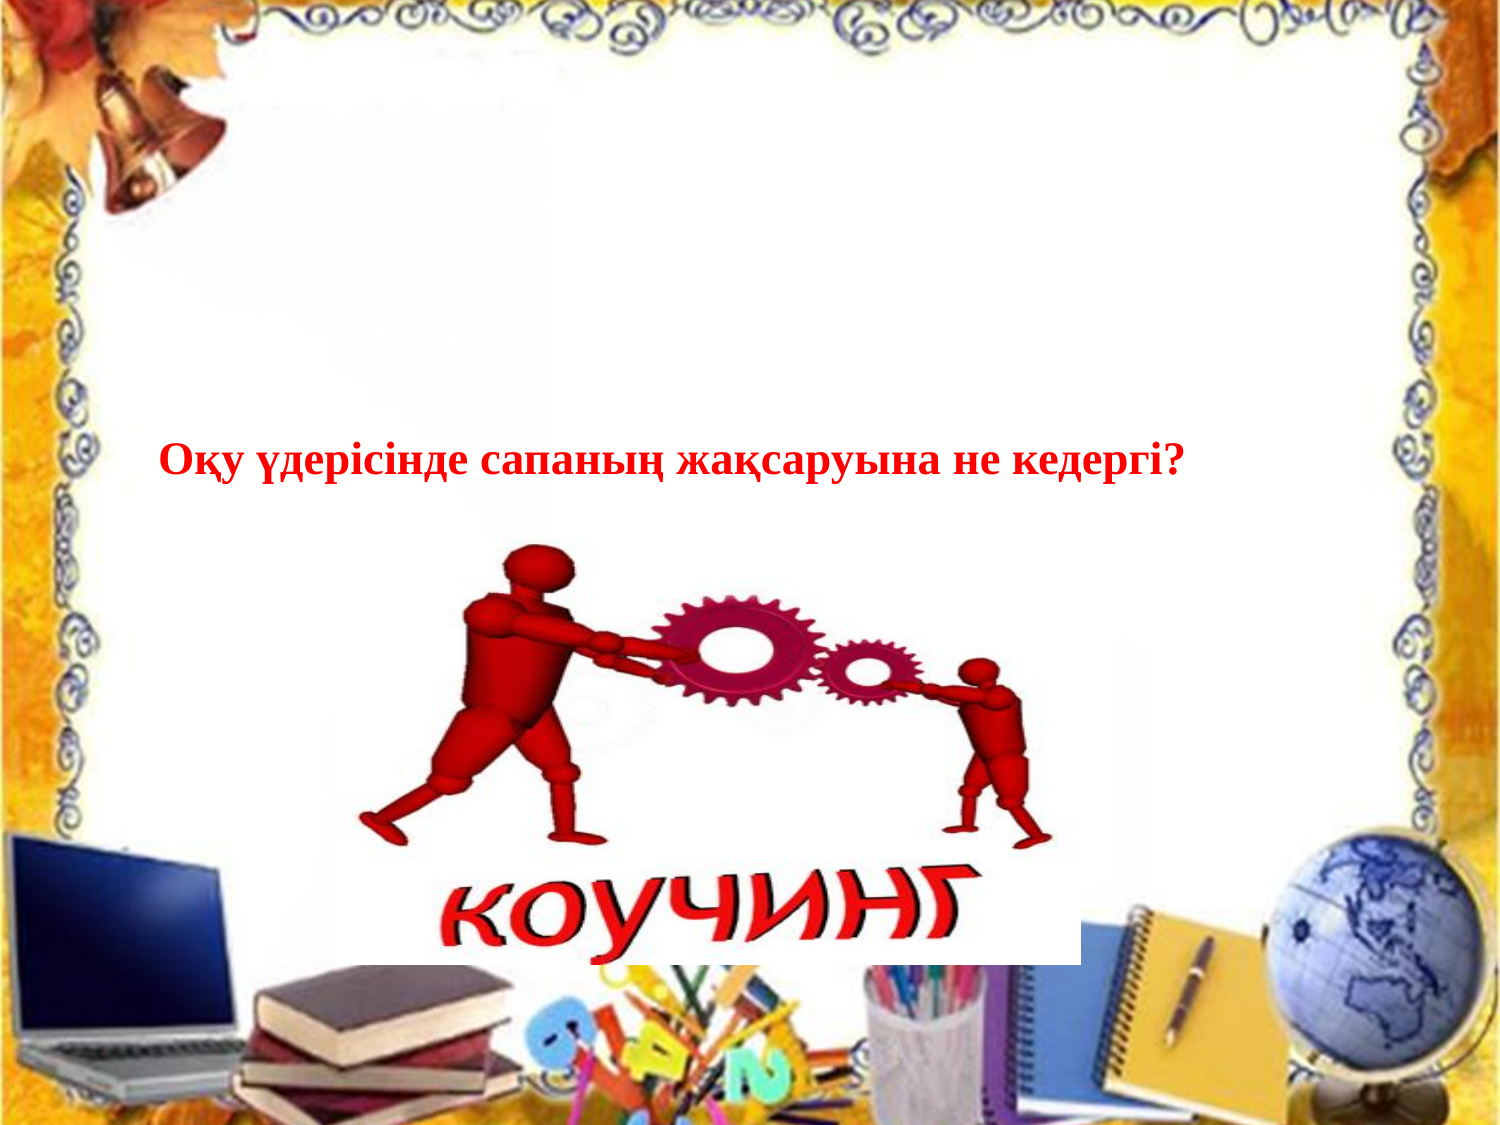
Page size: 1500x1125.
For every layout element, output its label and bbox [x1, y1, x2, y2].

list [336, 538, 1081, 965]
picture [0, 0, 1500, 1125]
